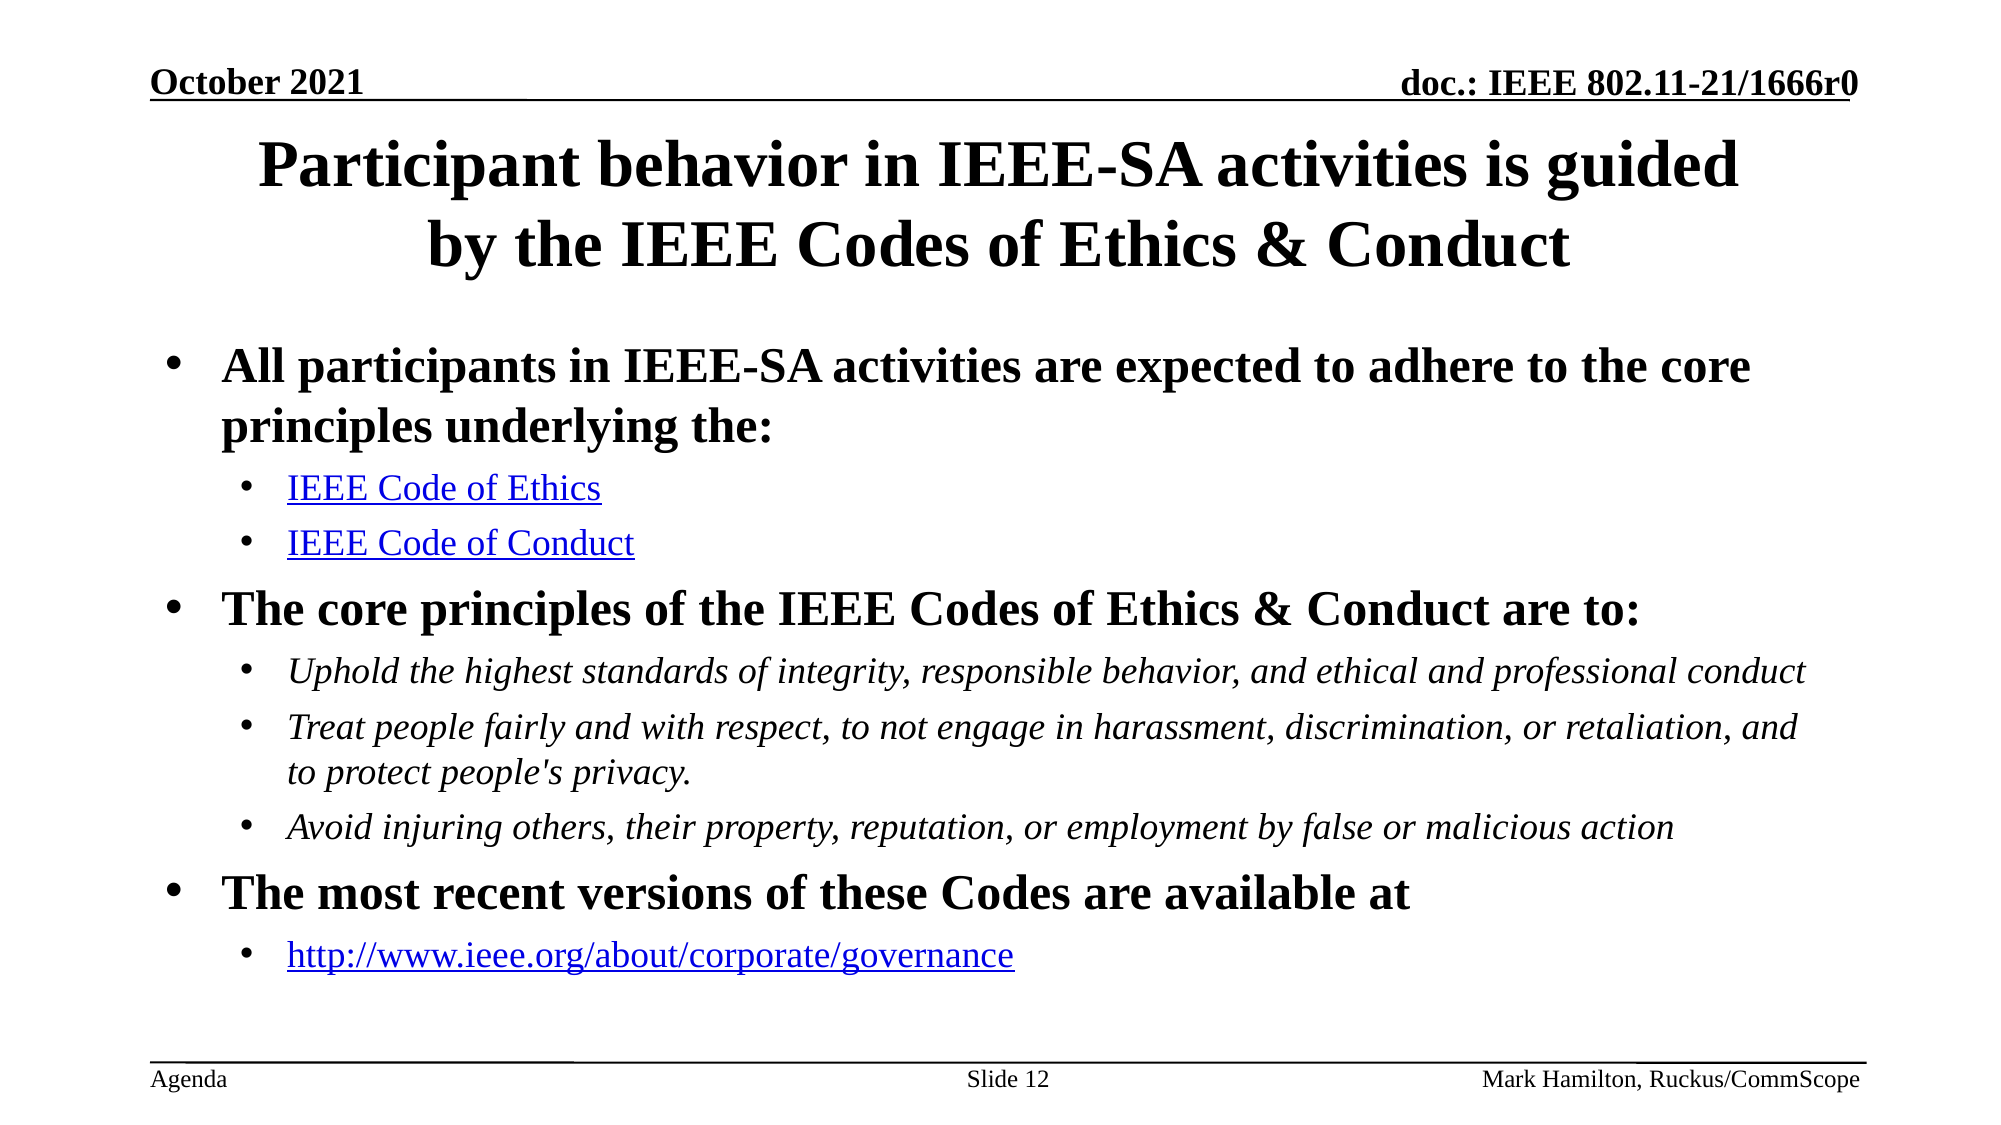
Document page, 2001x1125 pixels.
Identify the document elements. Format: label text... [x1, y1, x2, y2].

list All participants in IEEE-SA activities are expected to adhere to the core principles underlying the: IEEE Code of Ethics IEEE Code of Conduct The core principles of the IEEE Codes of Ethics & Conduct are to: Uphold the highest standards of integrity, responsible behavior, and ethical and professional conduct Treat people fairly and with respect, to not engage in harassment, discrimination, or retaliation, and to protect people's privacy. Avoid injuring others, their property, reputation, or employment by false or malicious action The most recent versions of these Codes are available at http://www.ieee.org/about/corporate/governance [149, 324, 1850, 1000]
slide_number Slide 12 [950, 1061, 1067, 1123]
title Participant behavior in IEEE-SA activities is guided by the IEEE Codes of Ethics & Conduct [149, 112, 1850, 288]
